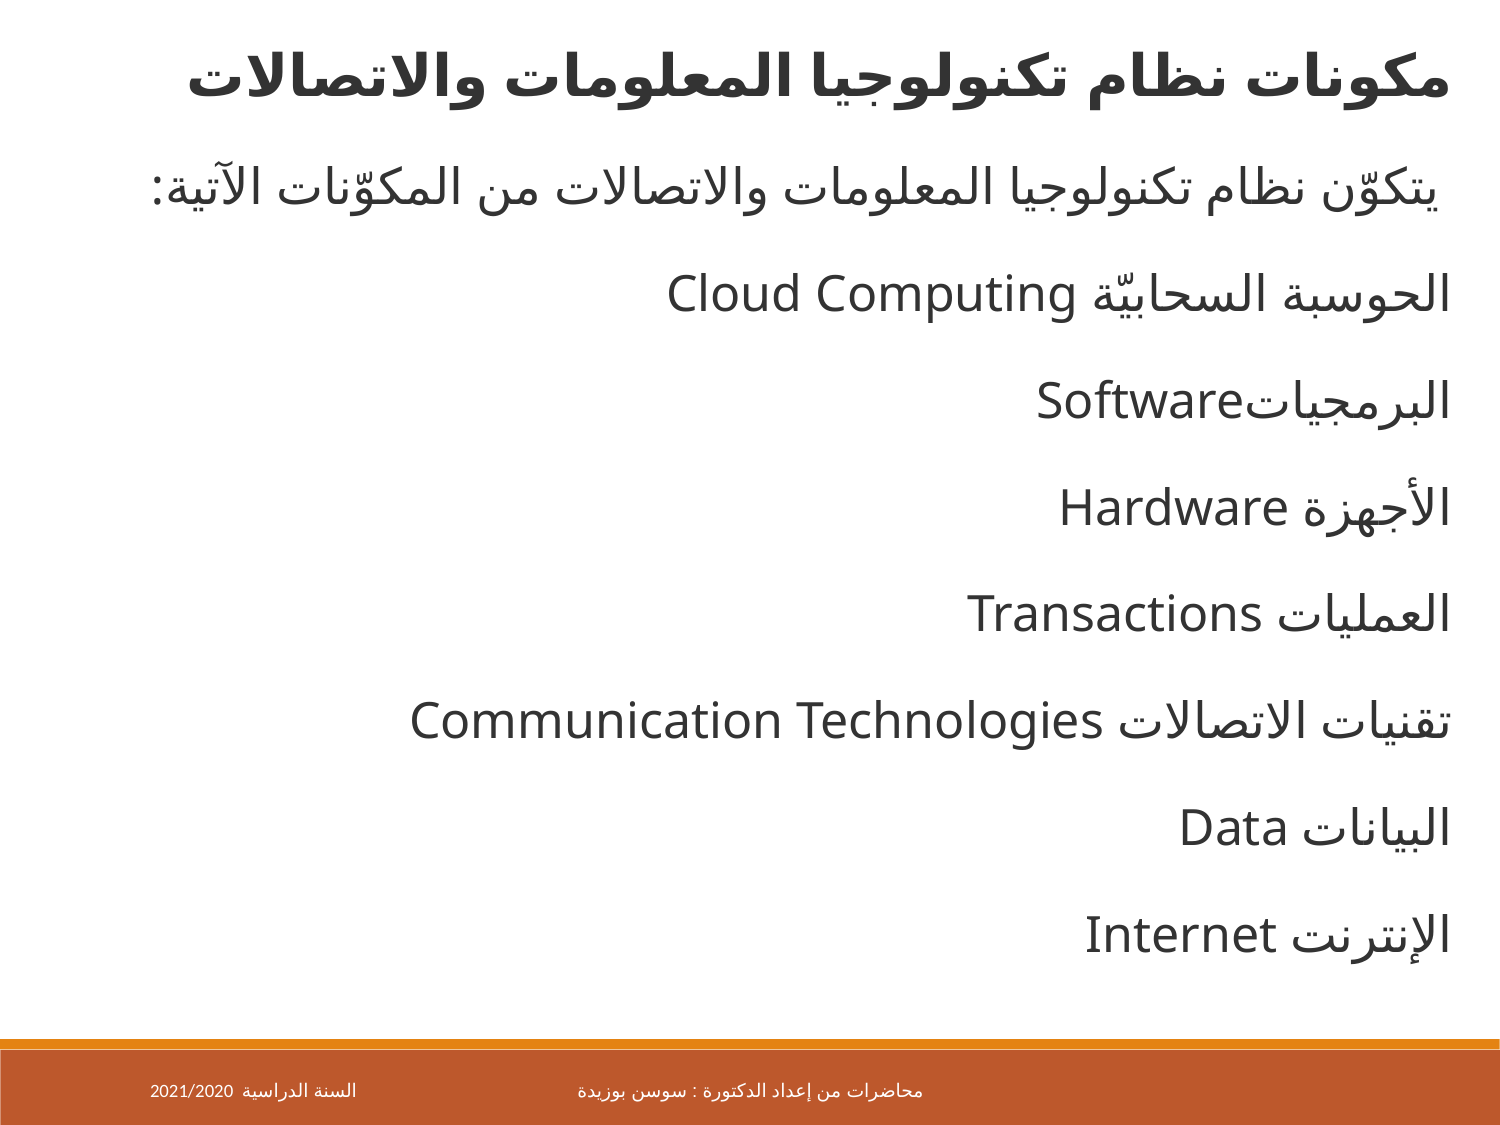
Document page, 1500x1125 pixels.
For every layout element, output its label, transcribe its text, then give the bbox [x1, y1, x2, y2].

text_box مكونات نظام تكنولوجيا المعلومات والاتصالات يتكوّن نظام تكنولوجيا المعلومات والاتصالات من المكوّنات الآتية: الحوسبة السحابيّة Cloud Computing البرمجياتSoftware الأجهزة Hardware العمليات Transactions تقنيات الاتصالات Communication Technologies البيانات Data الإنترنت Internet [2, 0, 1468, 1125]
